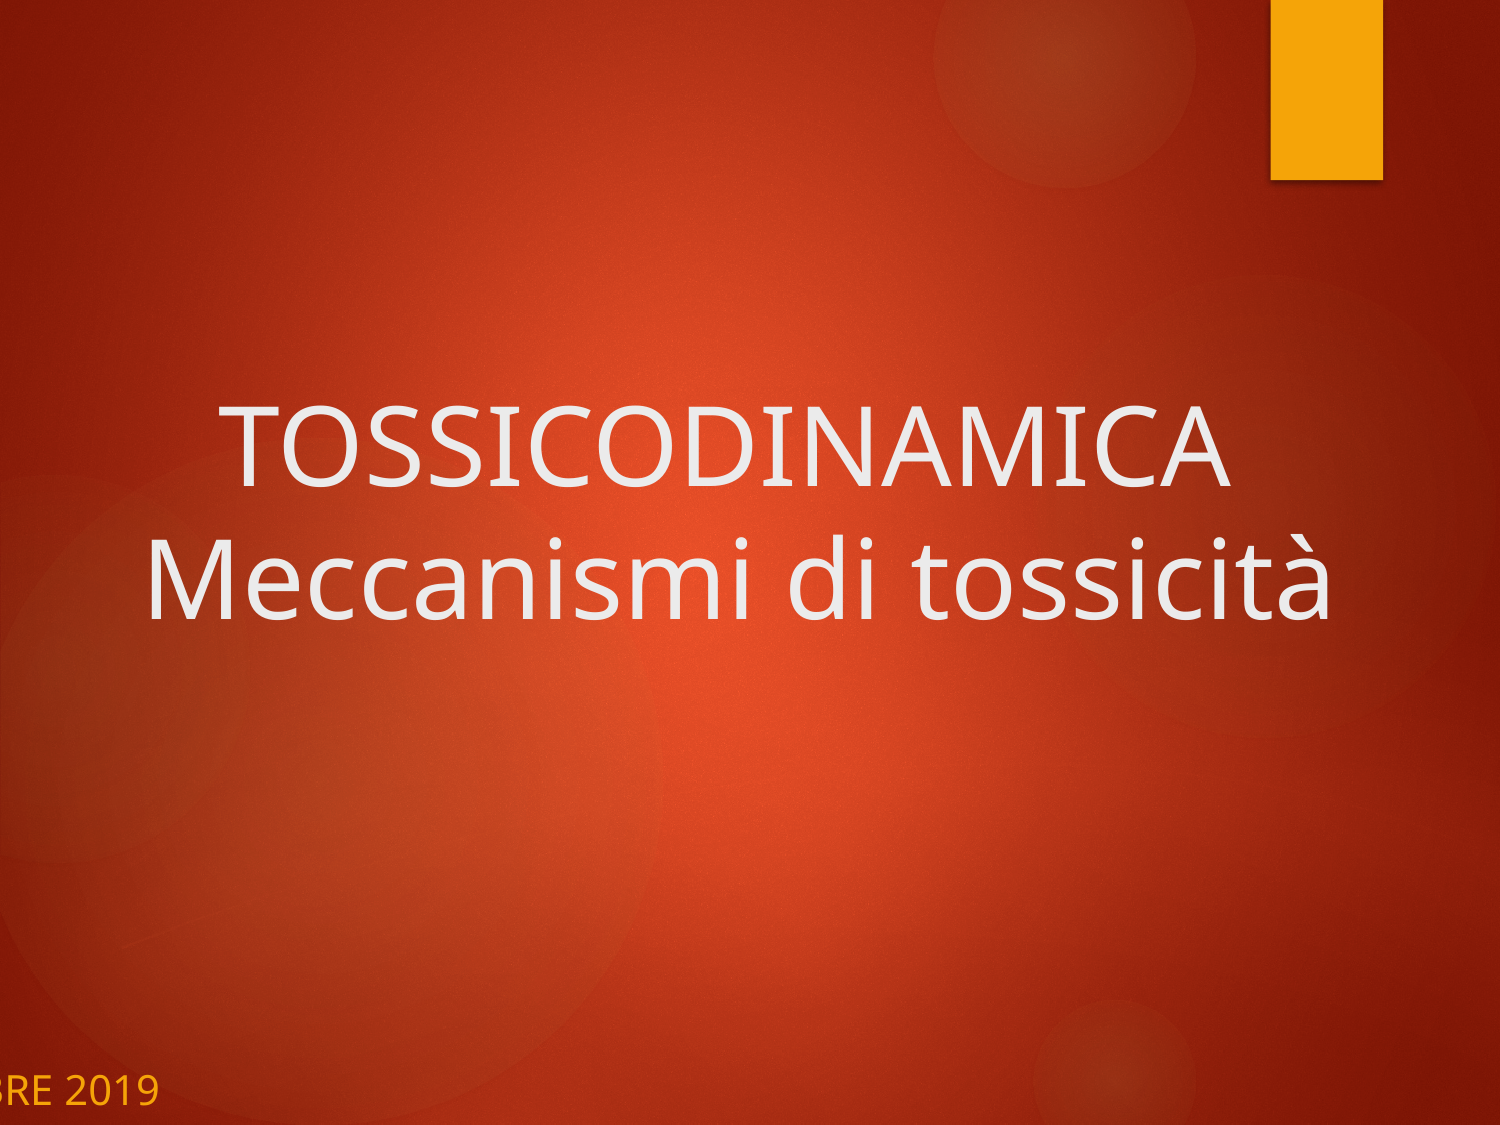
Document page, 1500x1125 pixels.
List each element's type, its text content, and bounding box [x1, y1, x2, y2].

title TOSSICODINAMICA Meccanismi di tossicità [64, 361, 1415, 650]
subtitle 14 ottobre 2019 [0, 1056, 783, 1124]
